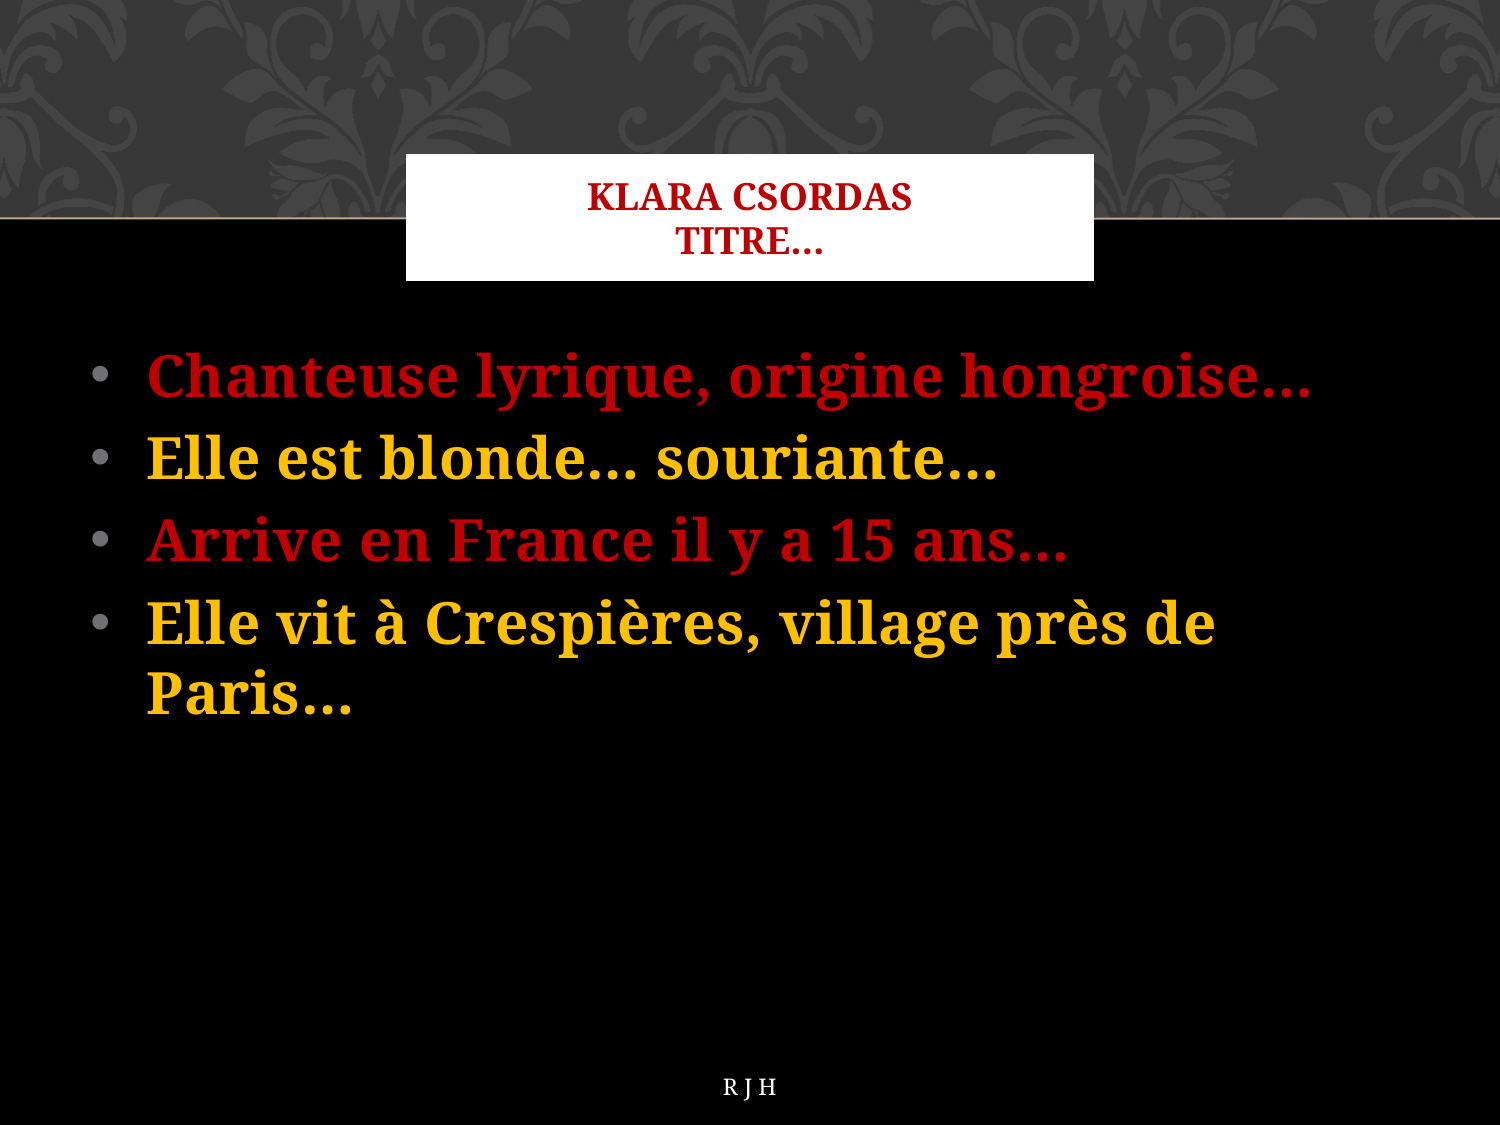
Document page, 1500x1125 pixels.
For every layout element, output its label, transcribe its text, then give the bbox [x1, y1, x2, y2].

list Chanteuse lyrique, origine hongroise… Elle est blonde… souriante… Arrive en France il y a 15 ans… Elle vit à Crespières, village près de Paris… [75, 331, 1425, 1000]
footer RJH [237, 1064, 1263, 1112]
title Klara Csordas titre… [406, 154, 1094, 281]
